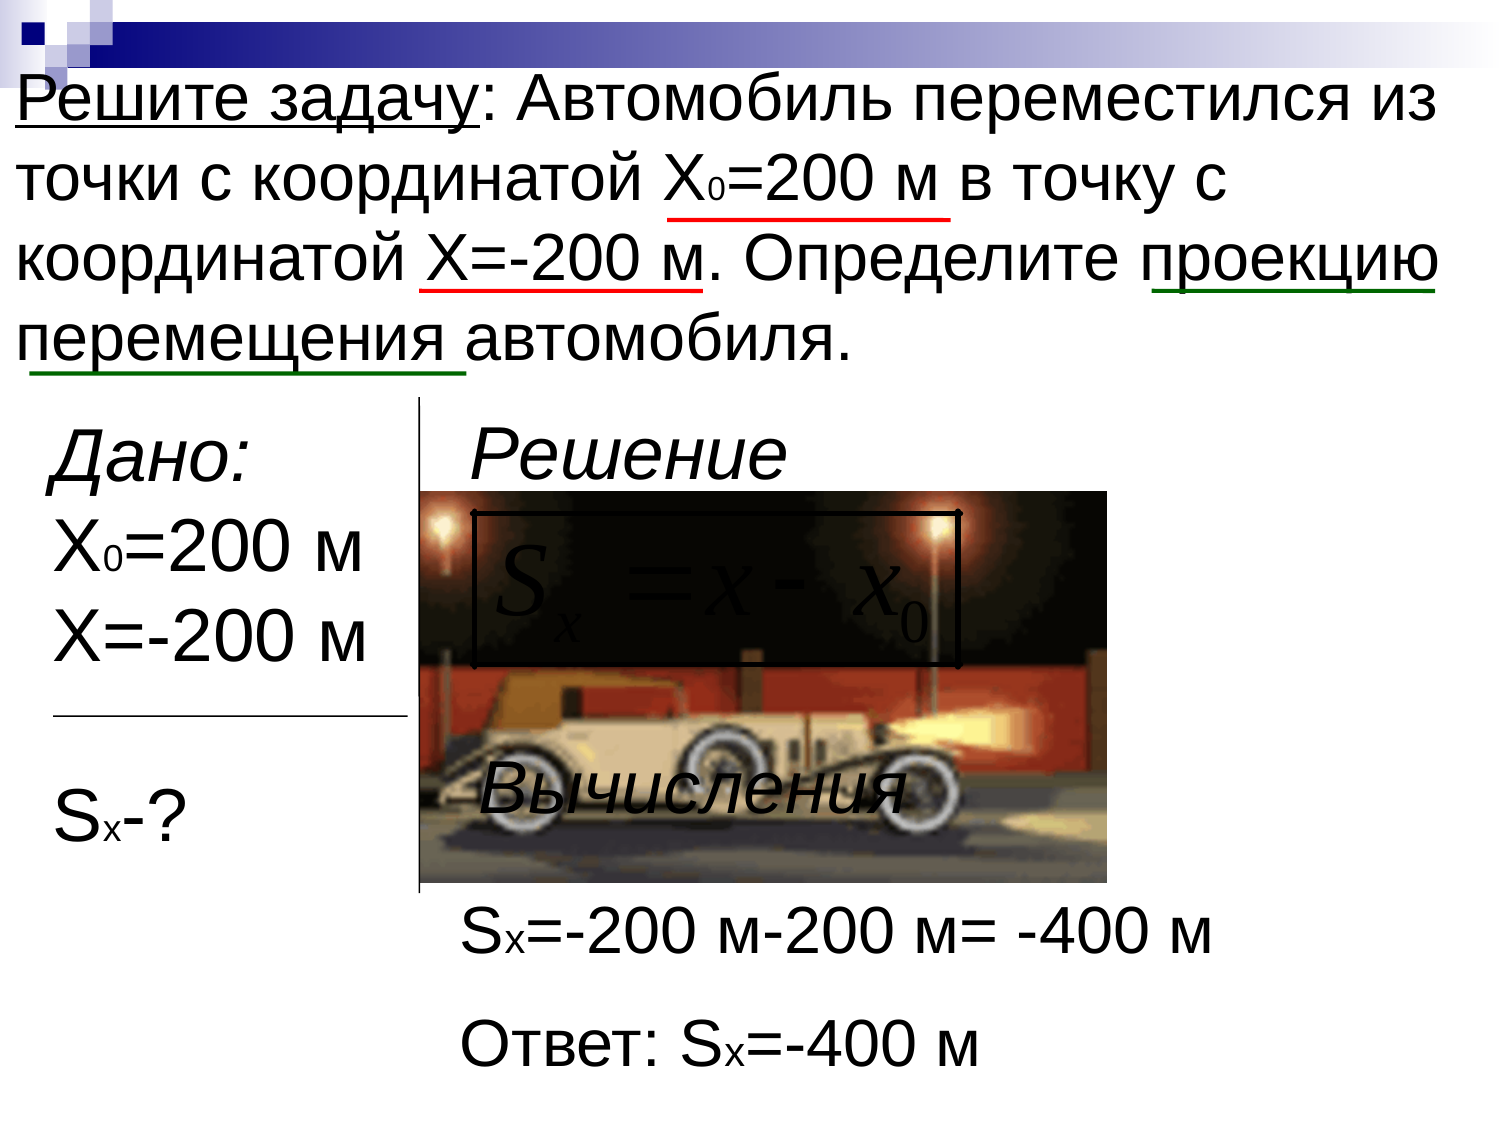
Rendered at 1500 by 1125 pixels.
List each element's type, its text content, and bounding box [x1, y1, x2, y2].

picture [418, 491, 1107, 883]
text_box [454, 491, 987, 687]
text_box Решение [454, 397, 869, 489]
text_box Sх=-200 м-200 м= -400 м Ответ: Sх=-400 м [445, 879, 1353, 1088]
text_box Дано: Х0=200 м Х=-200 м Sх-? [38, 399, 385, 864]
title Решите задачу: Автомобиль переместился из точки с координатой Х0=200 м в точку с координатой Х=-200 м. Определите проекцию перемещения автомобиля. [0, 54, 1500, 374]
